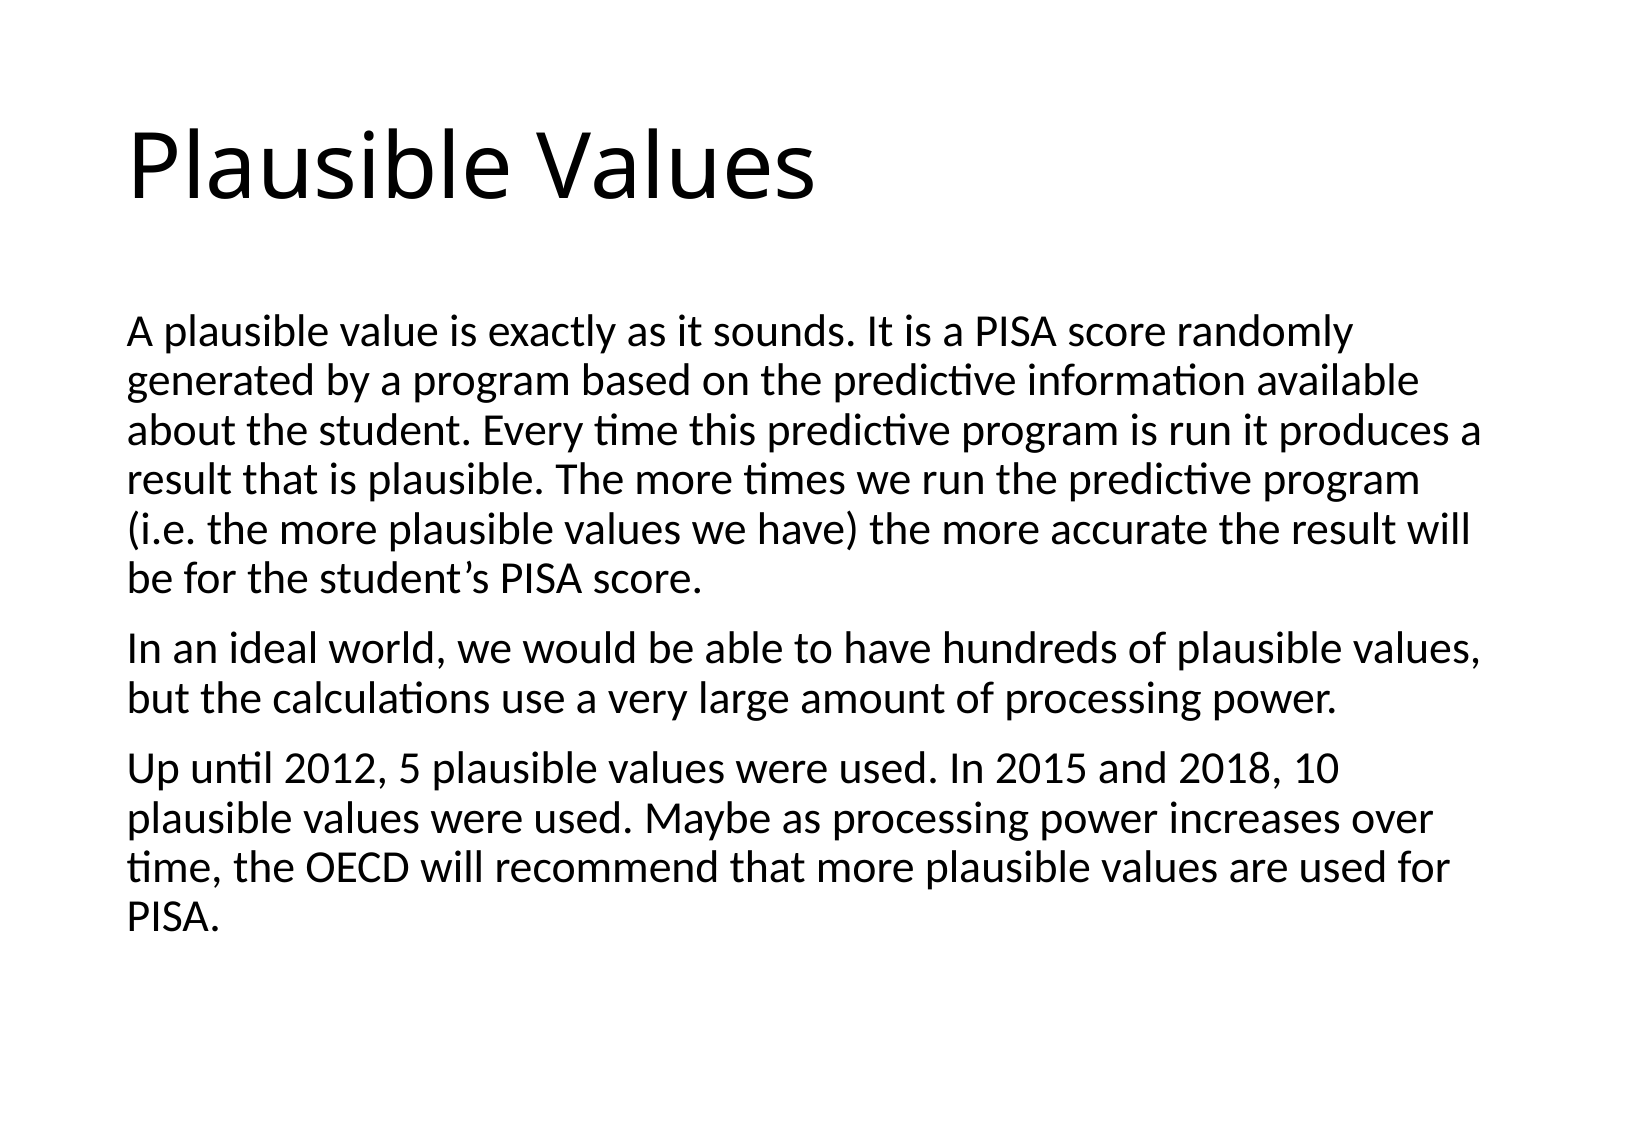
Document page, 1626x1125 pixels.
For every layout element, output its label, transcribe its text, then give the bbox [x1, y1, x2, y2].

list A plausible value is exactly as it sounds. It is a PISA score randomly generated by a program based on the predictive information available about the student. Every time this predictive program is run it produces a result that is plausible. The more times we run the predictive program (i.e. the more plausible values we have) the more accurate the result will be for the student’s PISA score. In an ideal world, we would be able to have hundreds of plausible values, but the calculations use a very large amount of processing power. Up until 2012, 5 plausible values were used. In 2015 and 2018, 10 plausible values were used. Maybe as processing power increases over time, the OECD will recommend that more plausible values are used for PISA. [111, 299, 1514, 1014]
title Plausible Values [111, 59, 1514, 278]
